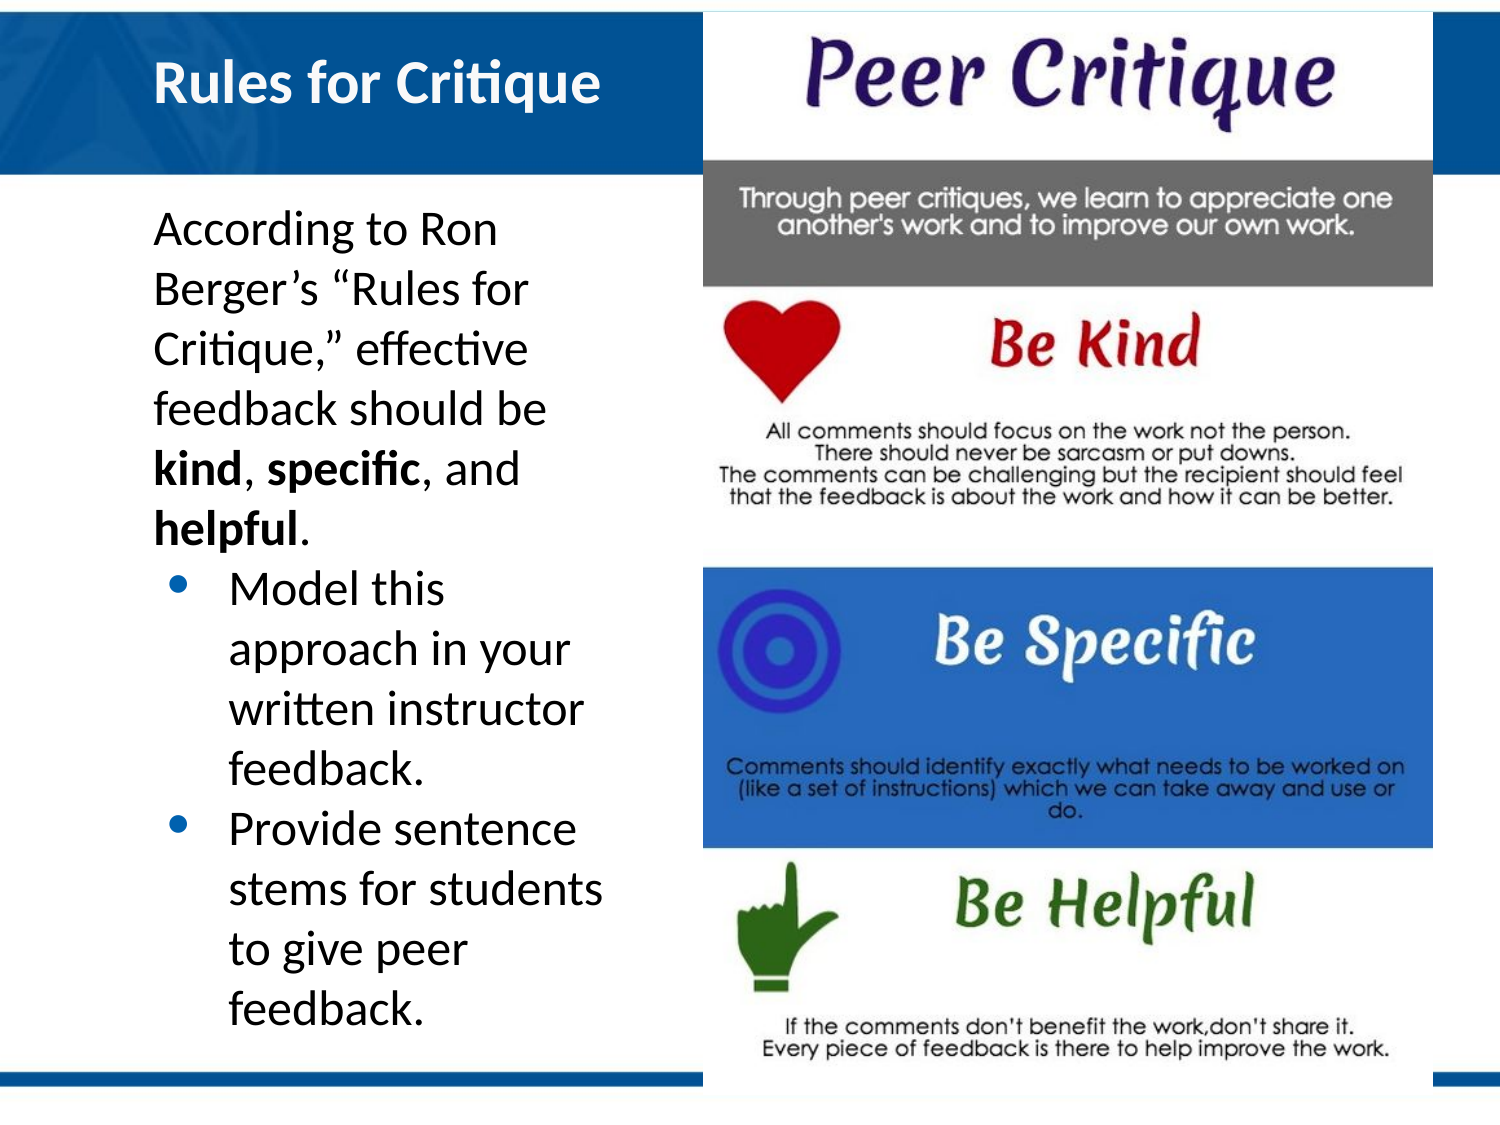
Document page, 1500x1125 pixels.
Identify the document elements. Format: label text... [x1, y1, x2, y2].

title Rules for Critique [138, 33, 698, 162]
picture [0, 0, 1500, 1125]
list According to Ron Berger’s “Rules for Critique,” effective feedback should be kind, specific, and helpful. Model this approach in your written instructor feedback. Provide sentence stems for students to give peer feedback. [138, 188, 620, 1083]
